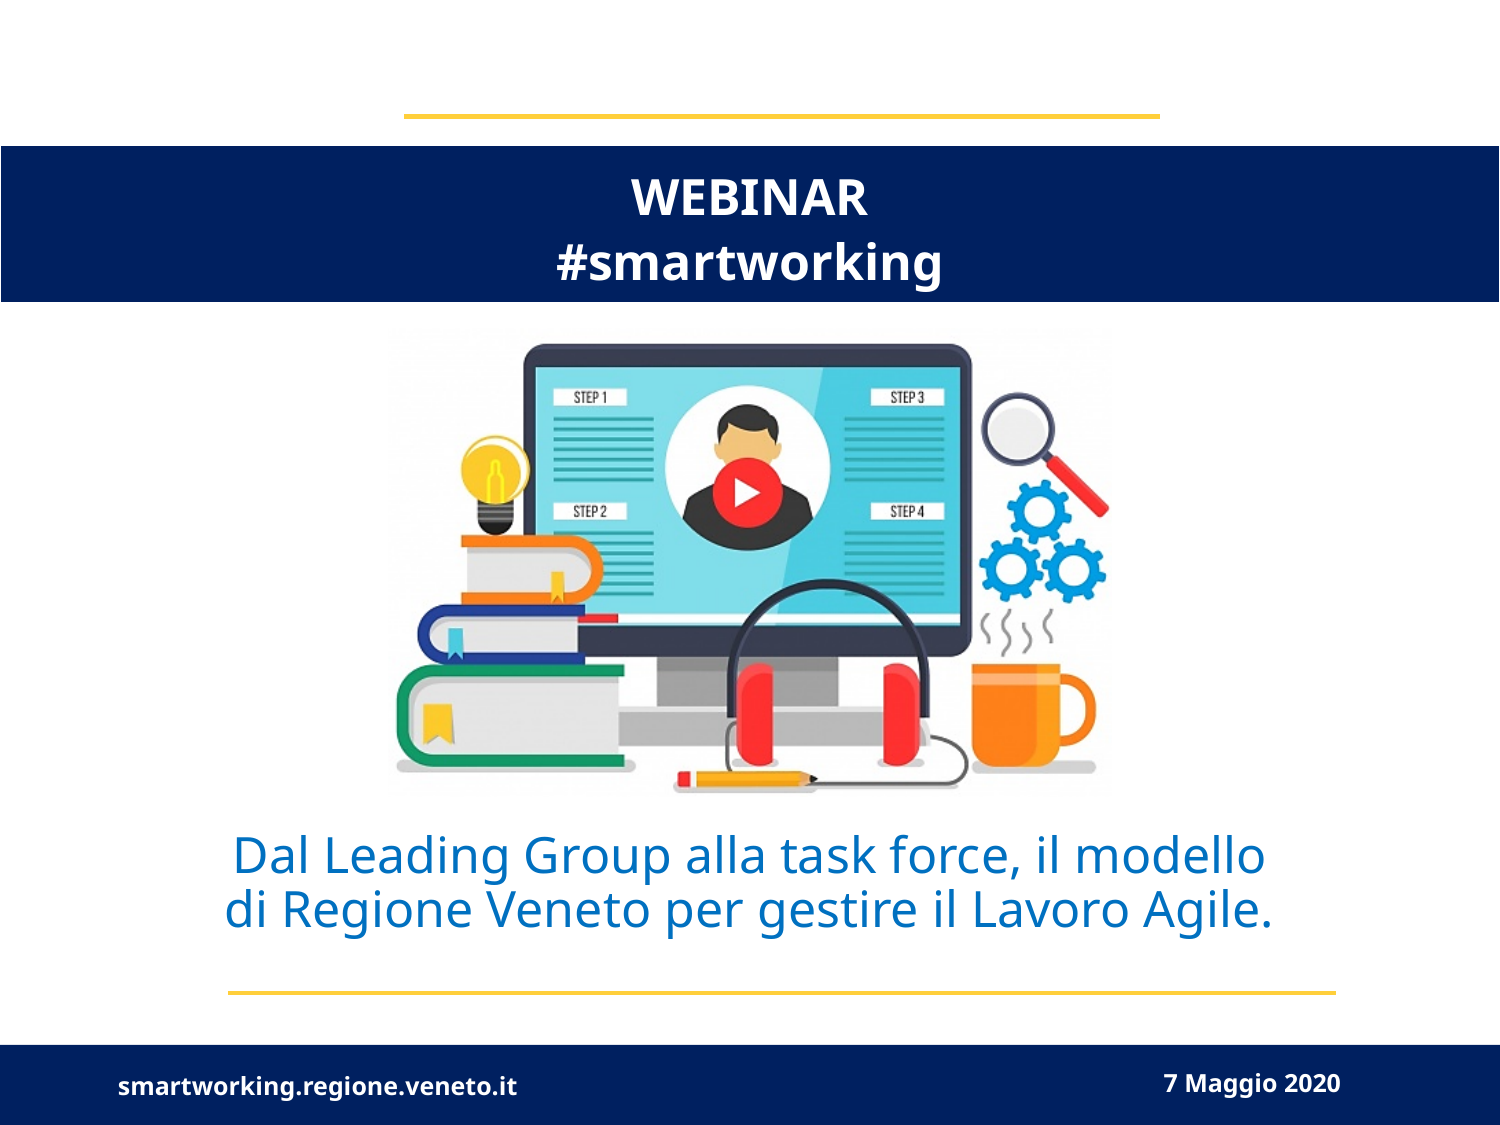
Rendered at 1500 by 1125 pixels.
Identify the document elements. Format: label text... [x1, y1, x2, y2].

title WEBINAR #smartworking [0, 148, 1500, 301]
picture [388, 328, 1112, 797]
subtitle Dal Leading Group alla task force, il modello di Regione Veneto per gestire il Lavoro Agile. [187, 791, 1313, 976]
text_box [0, 144, 1500, 148]
